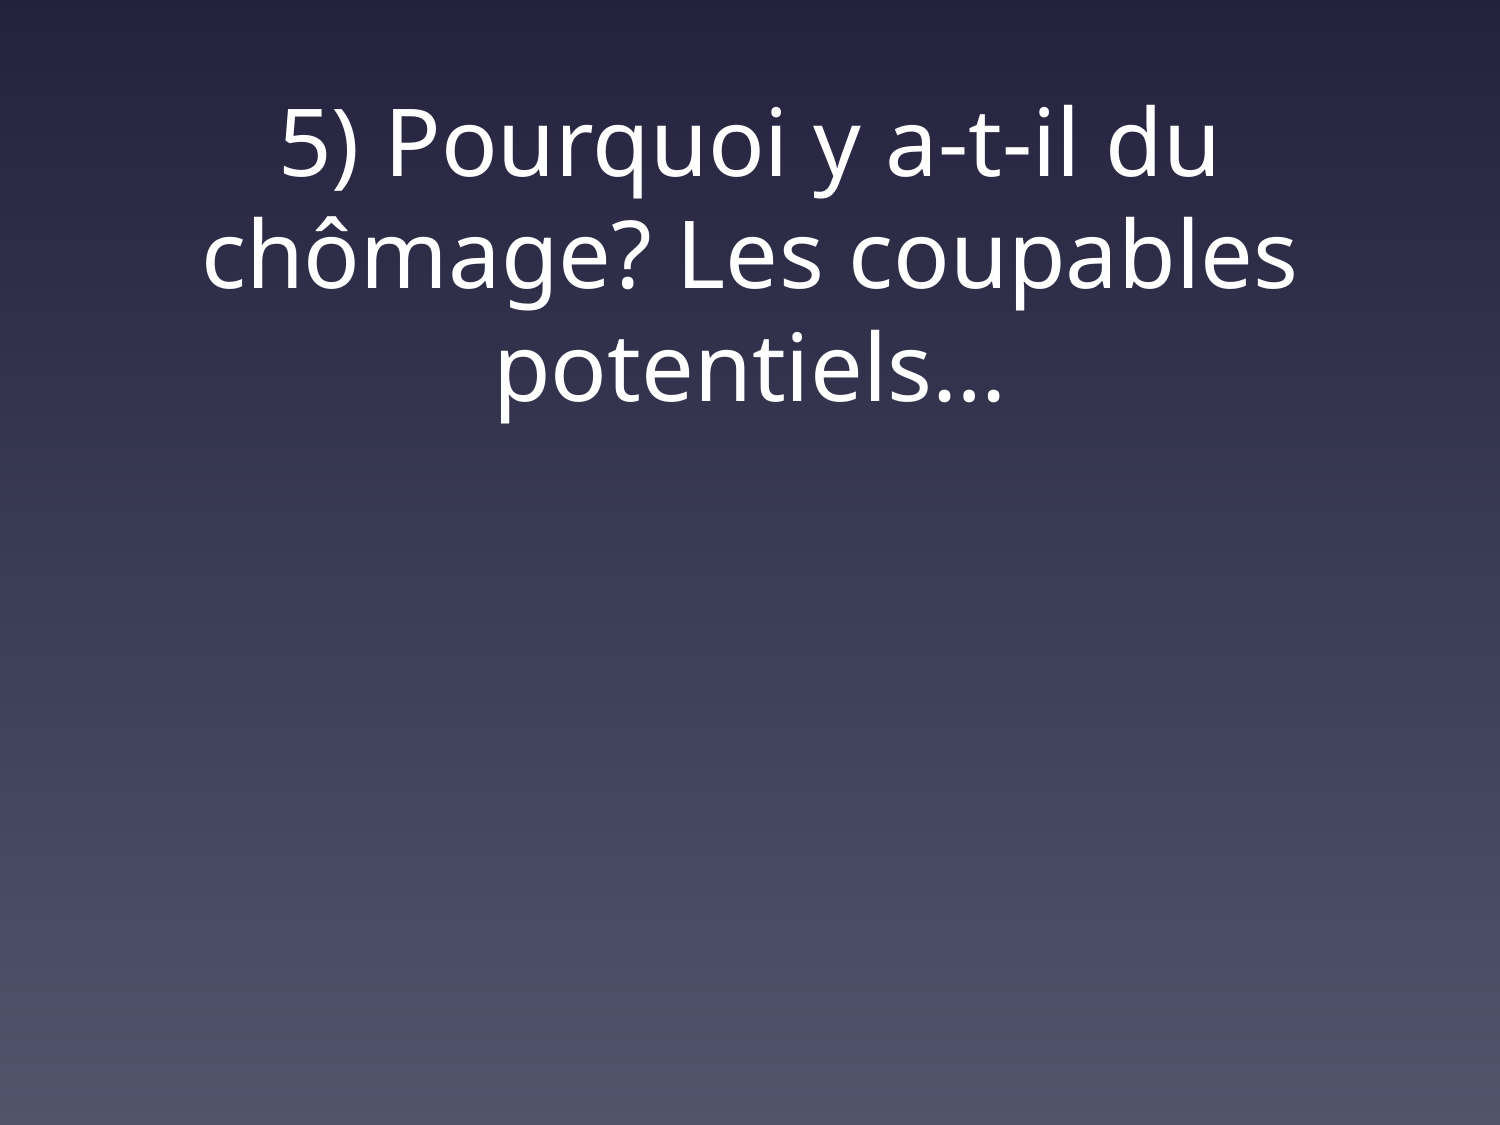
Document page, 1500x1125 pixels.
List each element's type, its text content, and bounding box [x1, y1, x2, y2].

title 5) Pourquoi y a-t-il du chômage? Les coupables potentiels… [75, 75, 1425, 263]
